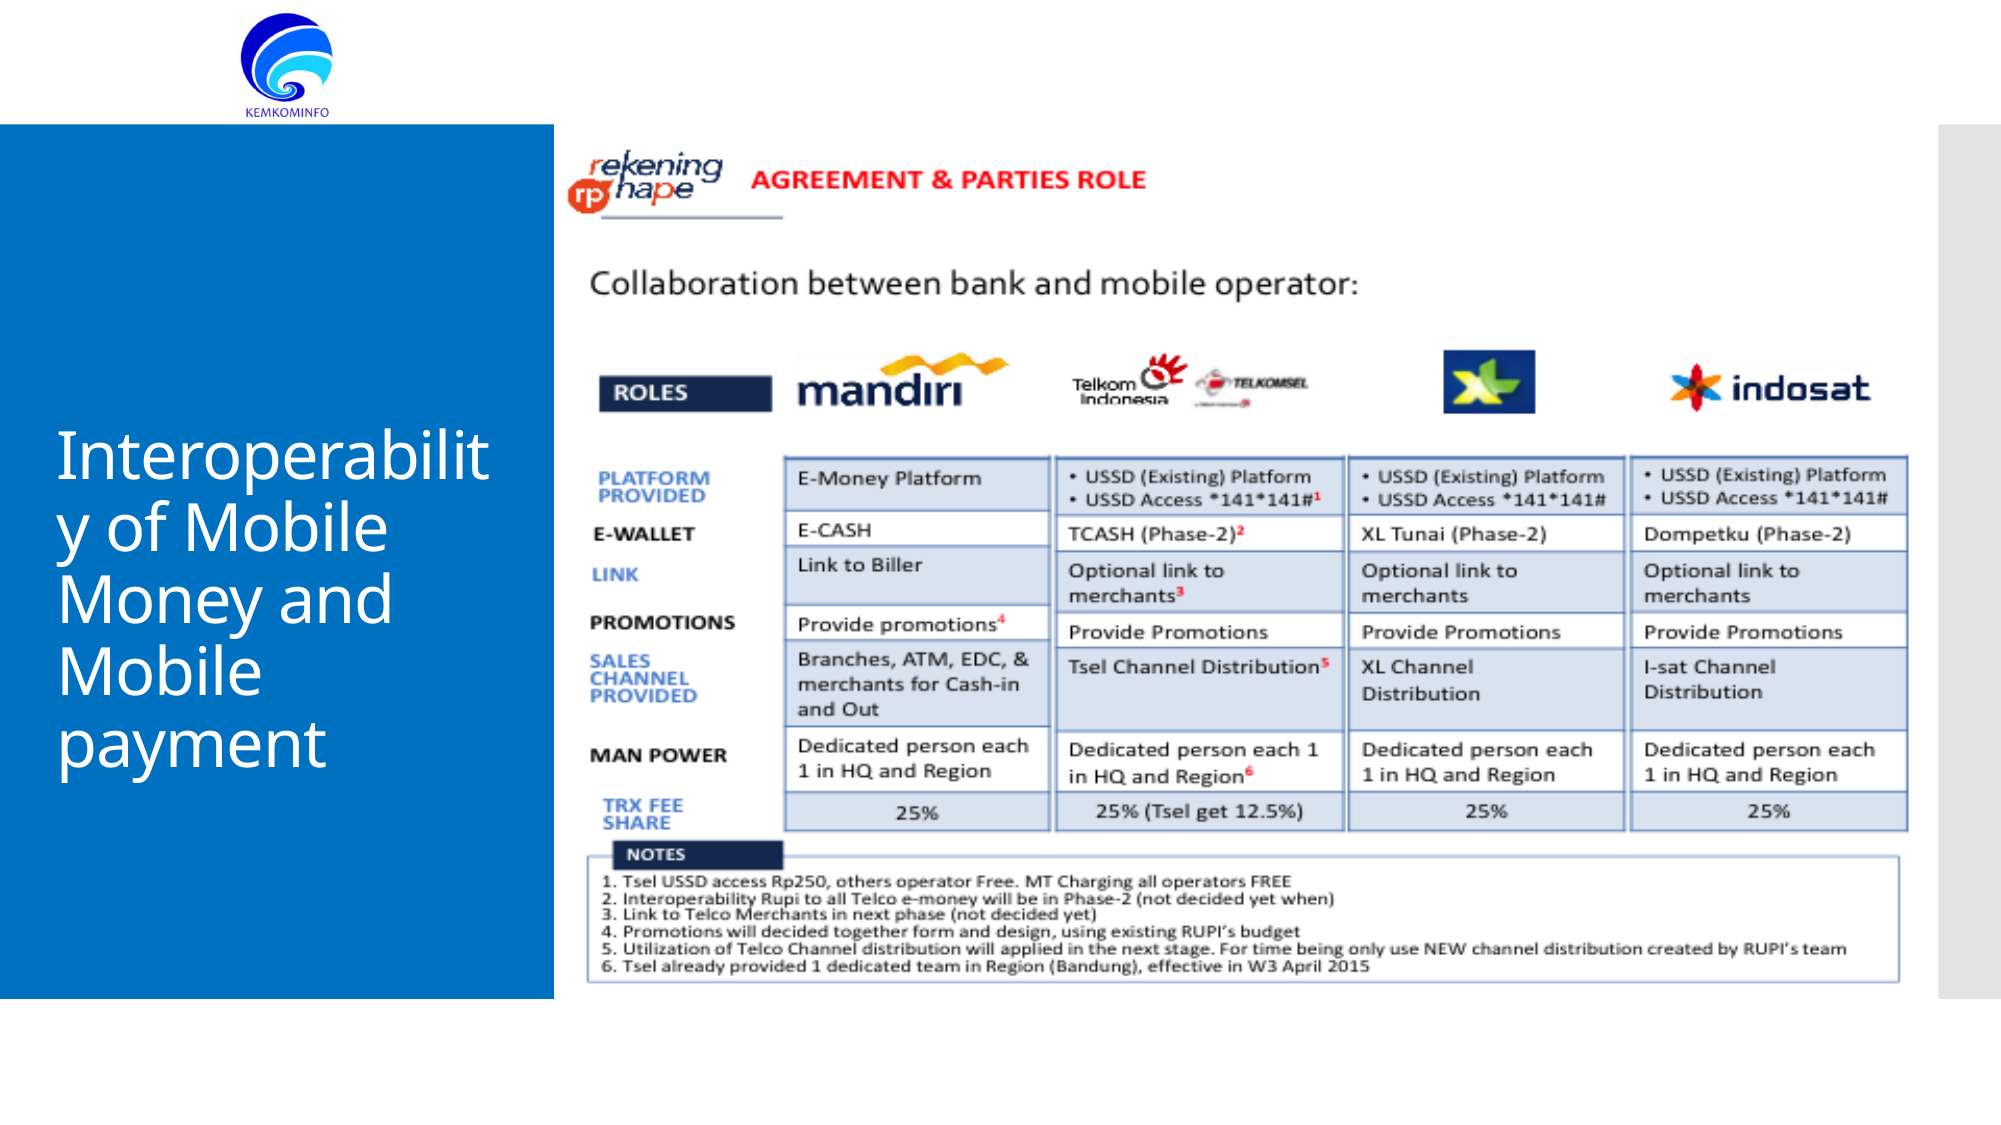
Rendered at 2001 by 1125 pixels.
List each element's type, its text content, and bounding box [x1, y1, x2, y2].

picture [231, 9, 336, 121]
title Interoperability of Mobile Money and Mobile payment [41, 184, 525, 940]
picture [553, 110, 1934, 1005]
